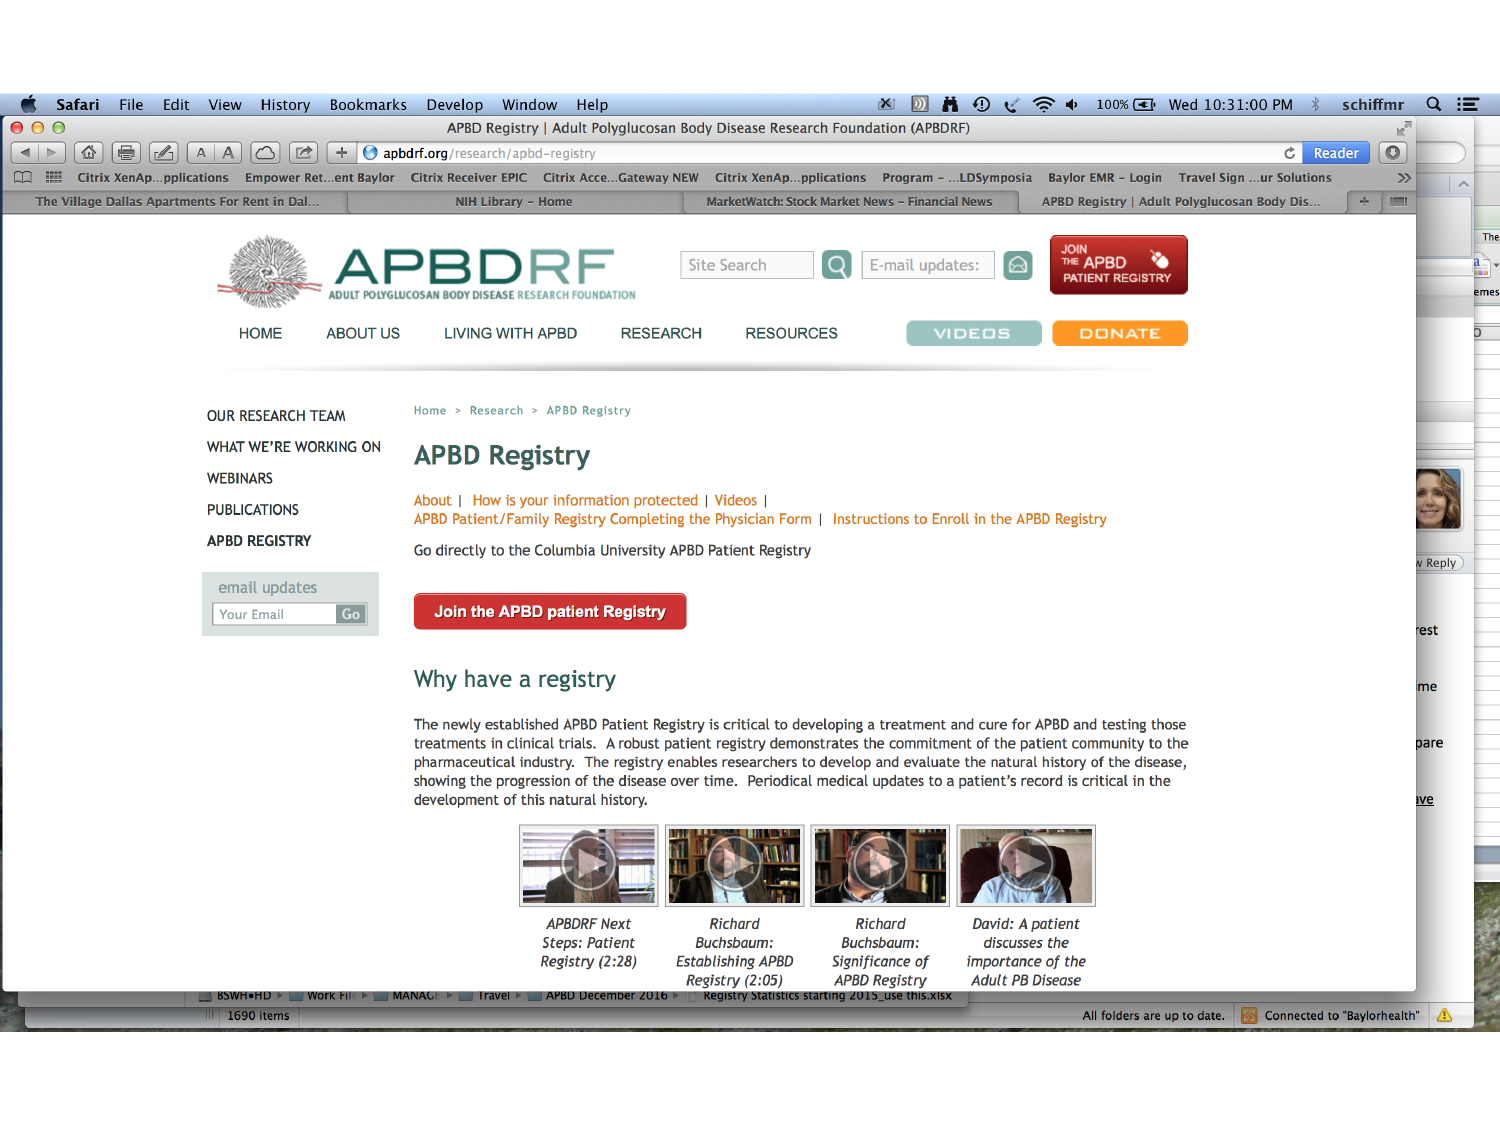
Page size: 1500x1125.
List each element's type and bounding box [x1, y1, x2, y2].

picture [0, 93, 1500, 1032]
